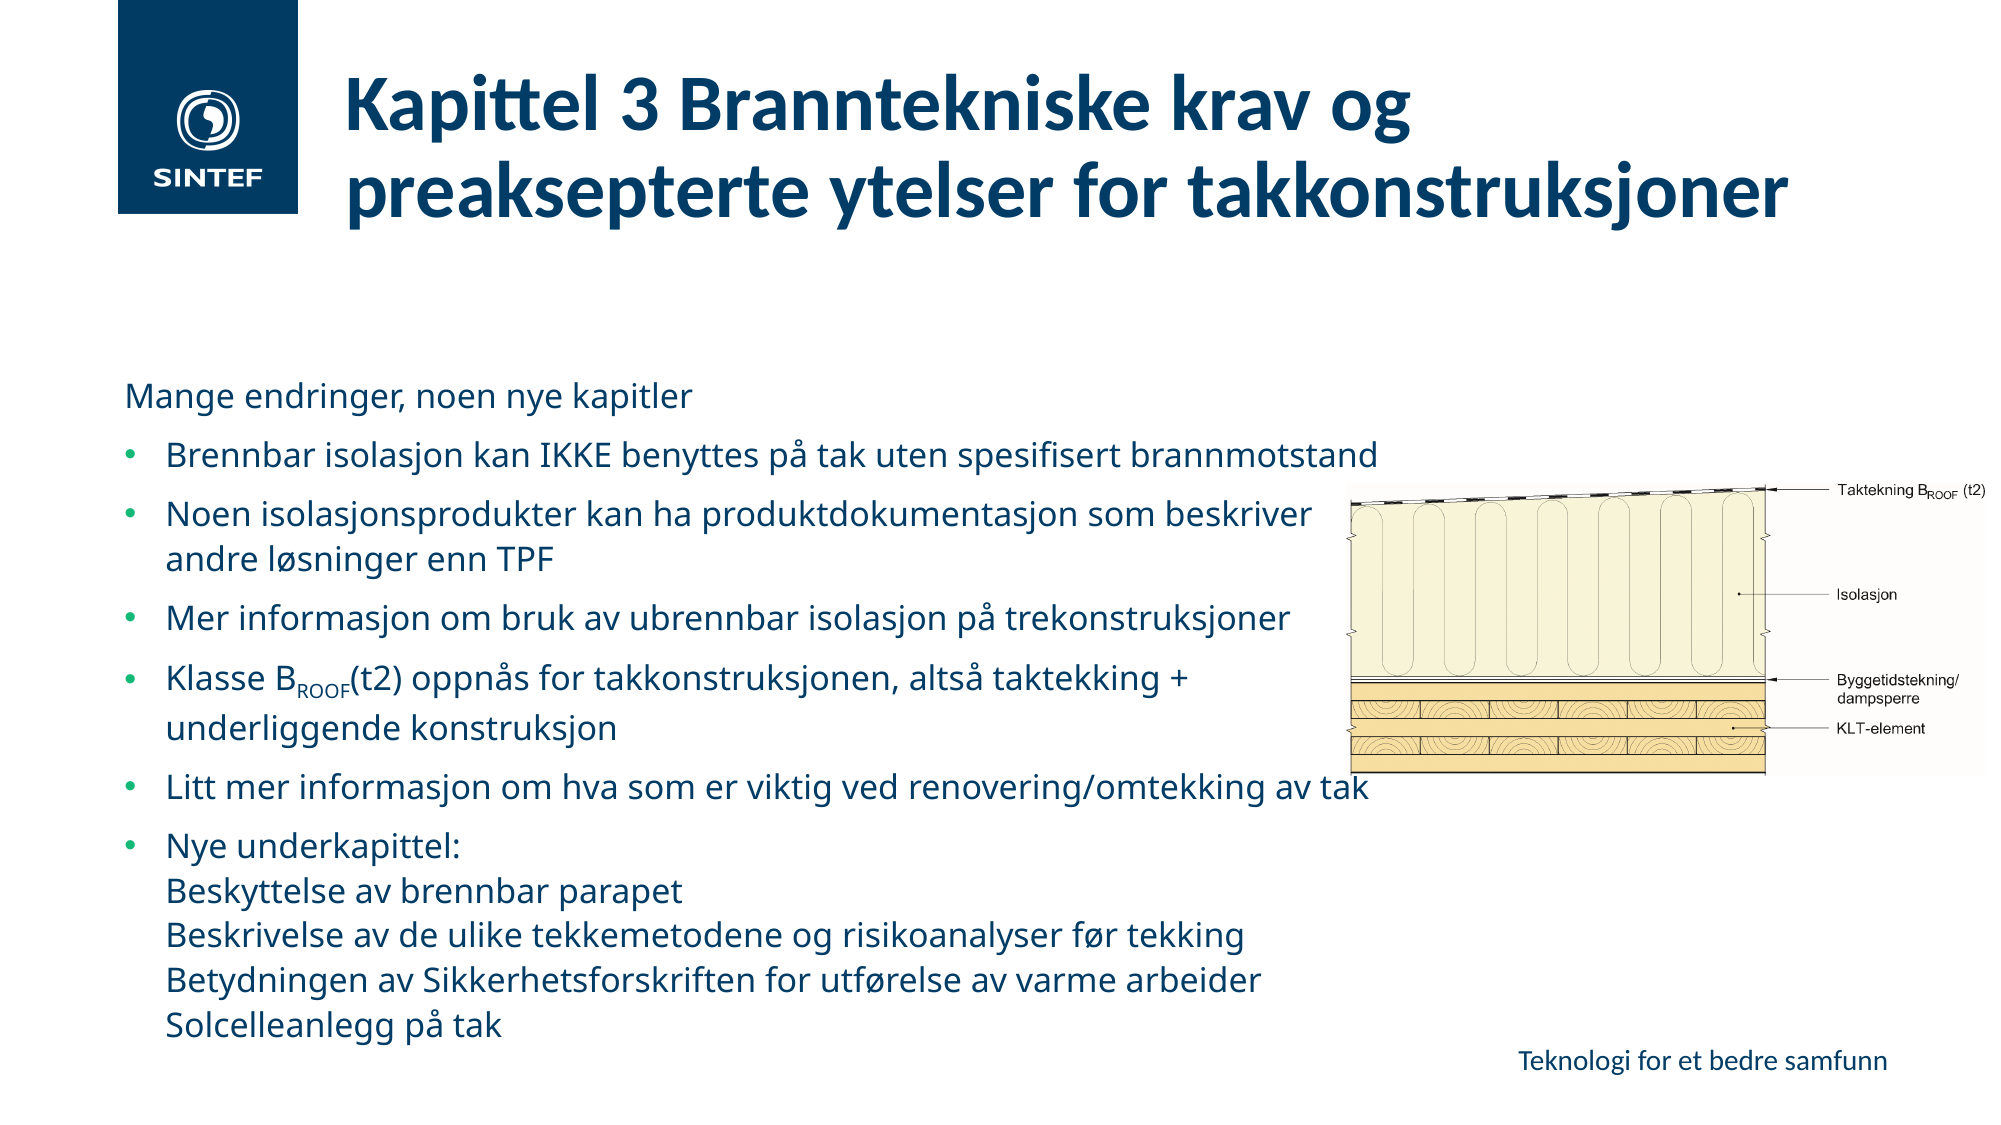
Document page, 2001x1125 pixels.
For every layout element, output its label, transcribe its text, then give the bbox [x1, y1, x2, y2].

title Kapittel 3 Branntekniske krav og preaksepterte ytelser for takkonstruksjoner [344, 62, 1889, 235]
footer Teknologi for et bedre samfunn [1316, 1042, 1889, 1075]
list Mange endringer, noen nye kapitler Brennbar isolasjon kan IKKE benyttes på tak uten spesifisert brannmotstand Noen isolasjonsprodukter kan ha produktdokumentasjon som beskriver andre løsninger enn TPF Mer informasjon om bruk av ubrennbar isolasjon på trekonstruksjoner Klasse BROOF(t2) oppnås for takkonstruksjonen, altså taktekking + underliggende konstruksjon Litt mer informasjon om hva som er viktig ved renovering/omtekking av tak Nye underkapittel: Beskyttelse av brennbar parapet Beskrivelse av de ulike tekkemetodene og risikoanalyser før tekking Betydningen av Sikkerhetsforskriften for utførelse av varme arbeider Solcelleanlegg på tak [124, 370, 1399, 1075]
picture [118, 0, 298, 214]
picture [1345, 483, 1986, 776]
